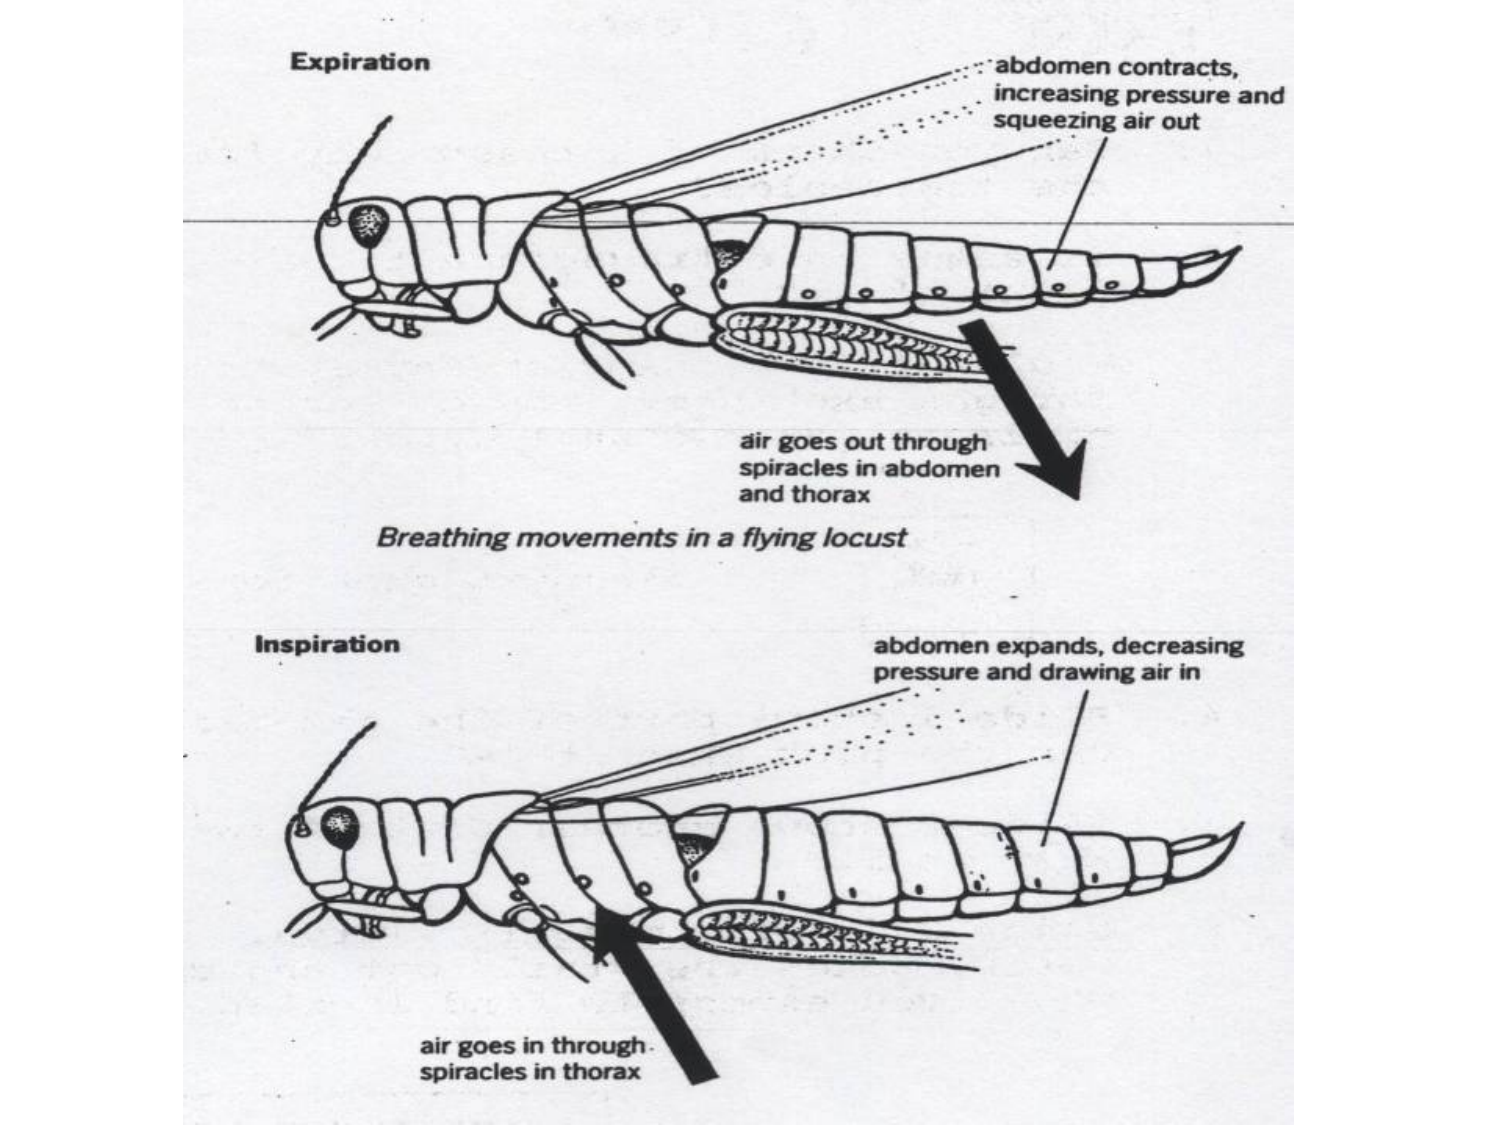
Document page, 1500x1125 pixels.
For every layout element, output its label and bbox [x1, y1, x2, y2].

list [182, 0, 1294, 1125]
